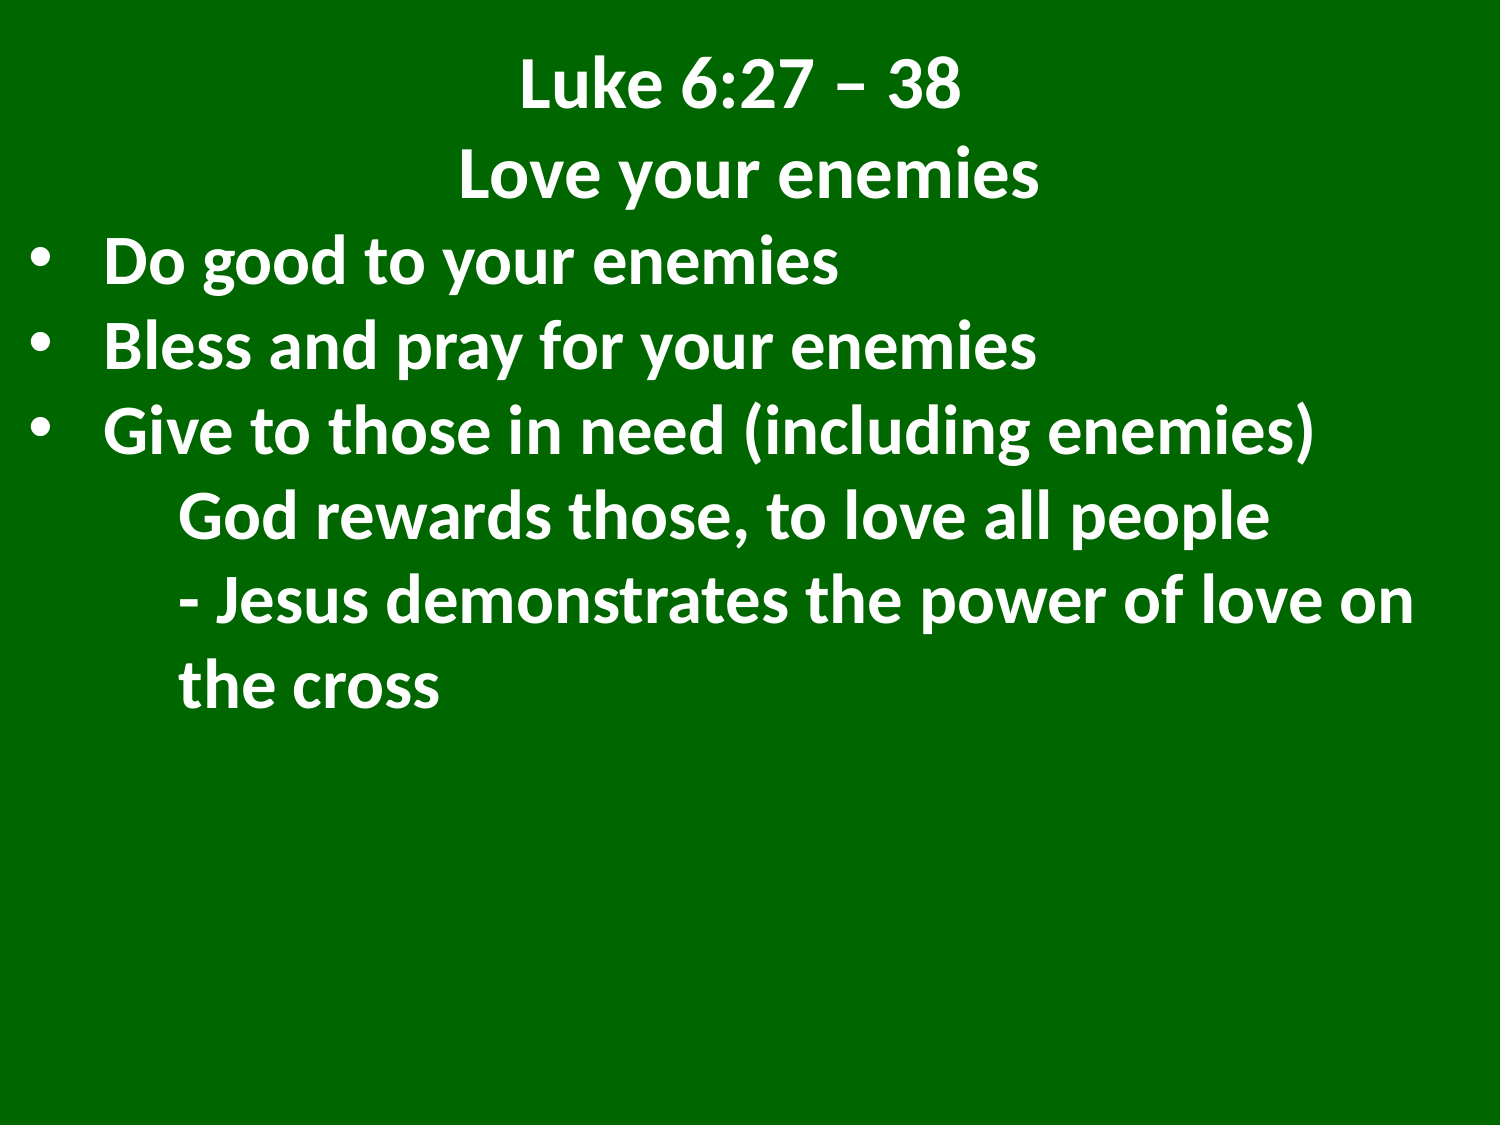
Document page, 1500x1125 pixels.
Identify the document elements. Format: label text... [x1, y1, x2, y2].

subtitle Luke 6:27 – 38 Love your enemies Do good to your enemies Bless and pray for your enemies Give to those in need (including enemies) God rewards those, to love all people - Jesus demonstrates the power of love on the cross [13, 26, 1487, 1112]
